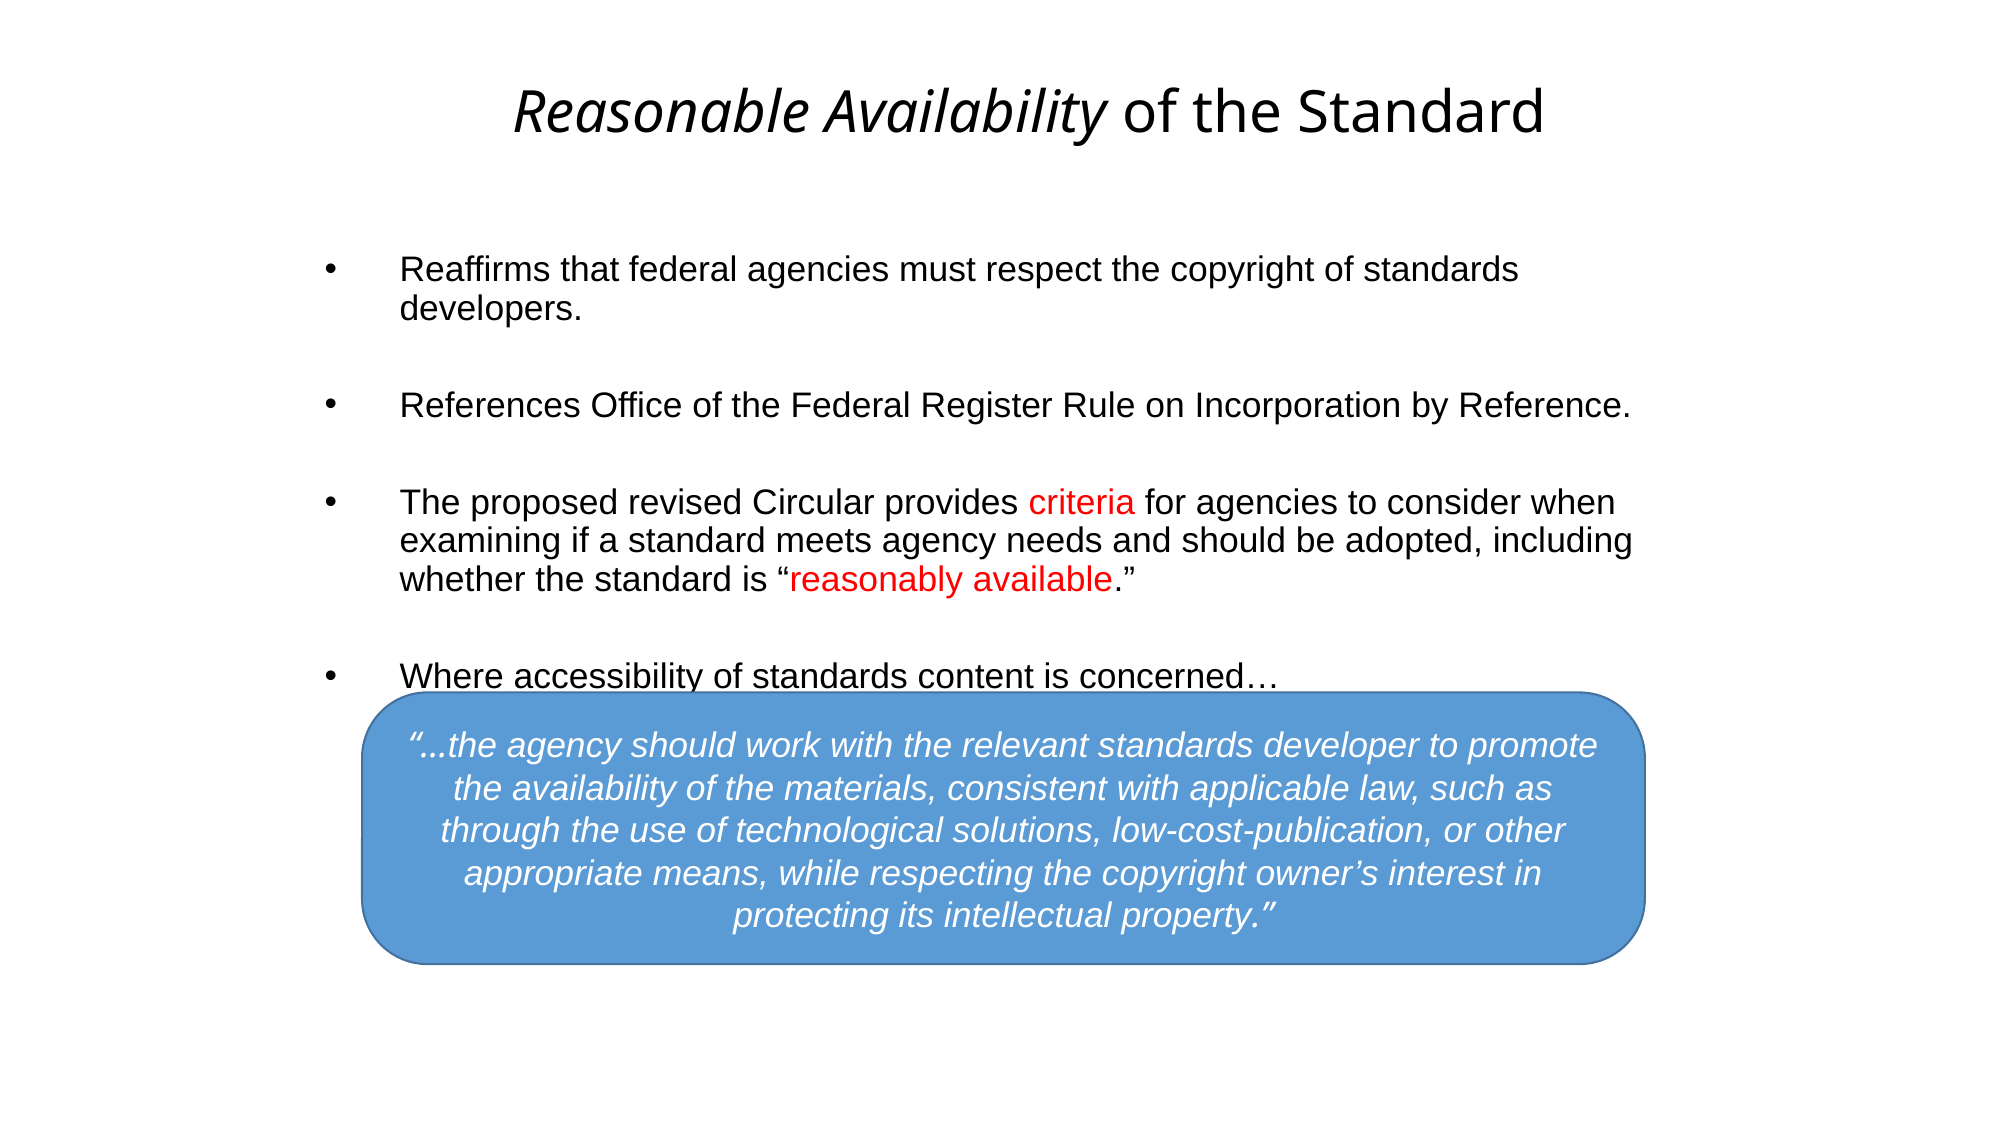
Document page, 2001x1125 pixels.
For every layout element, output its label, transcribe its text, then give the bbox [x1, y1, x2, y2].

title Reasonable Availability of the Standard [308, 90, 1750, 209]
list Reaffirms that federal agencies must respect the copyright of standards developers. References Office of the Federal Register Rule on Incorporation by Reference. The proposed revised Circular provides criteria for agencies to consider when examining if a standard meets agency needs and should be adopted, including whether the standard is “reasonably available.” Where accessibility of standards content is concerned… [309, 243, 1675, 1055]
text_box “…the agency should work with the relevant standards developer to promote the availability of the materials, consistent with applicable law, such as through the use of technological solutions, low-cost-publication, or other appropriate means, while respecting the copyright owner’s interest in protecting its intellectual property.” [360, 691, 1646, 966]
